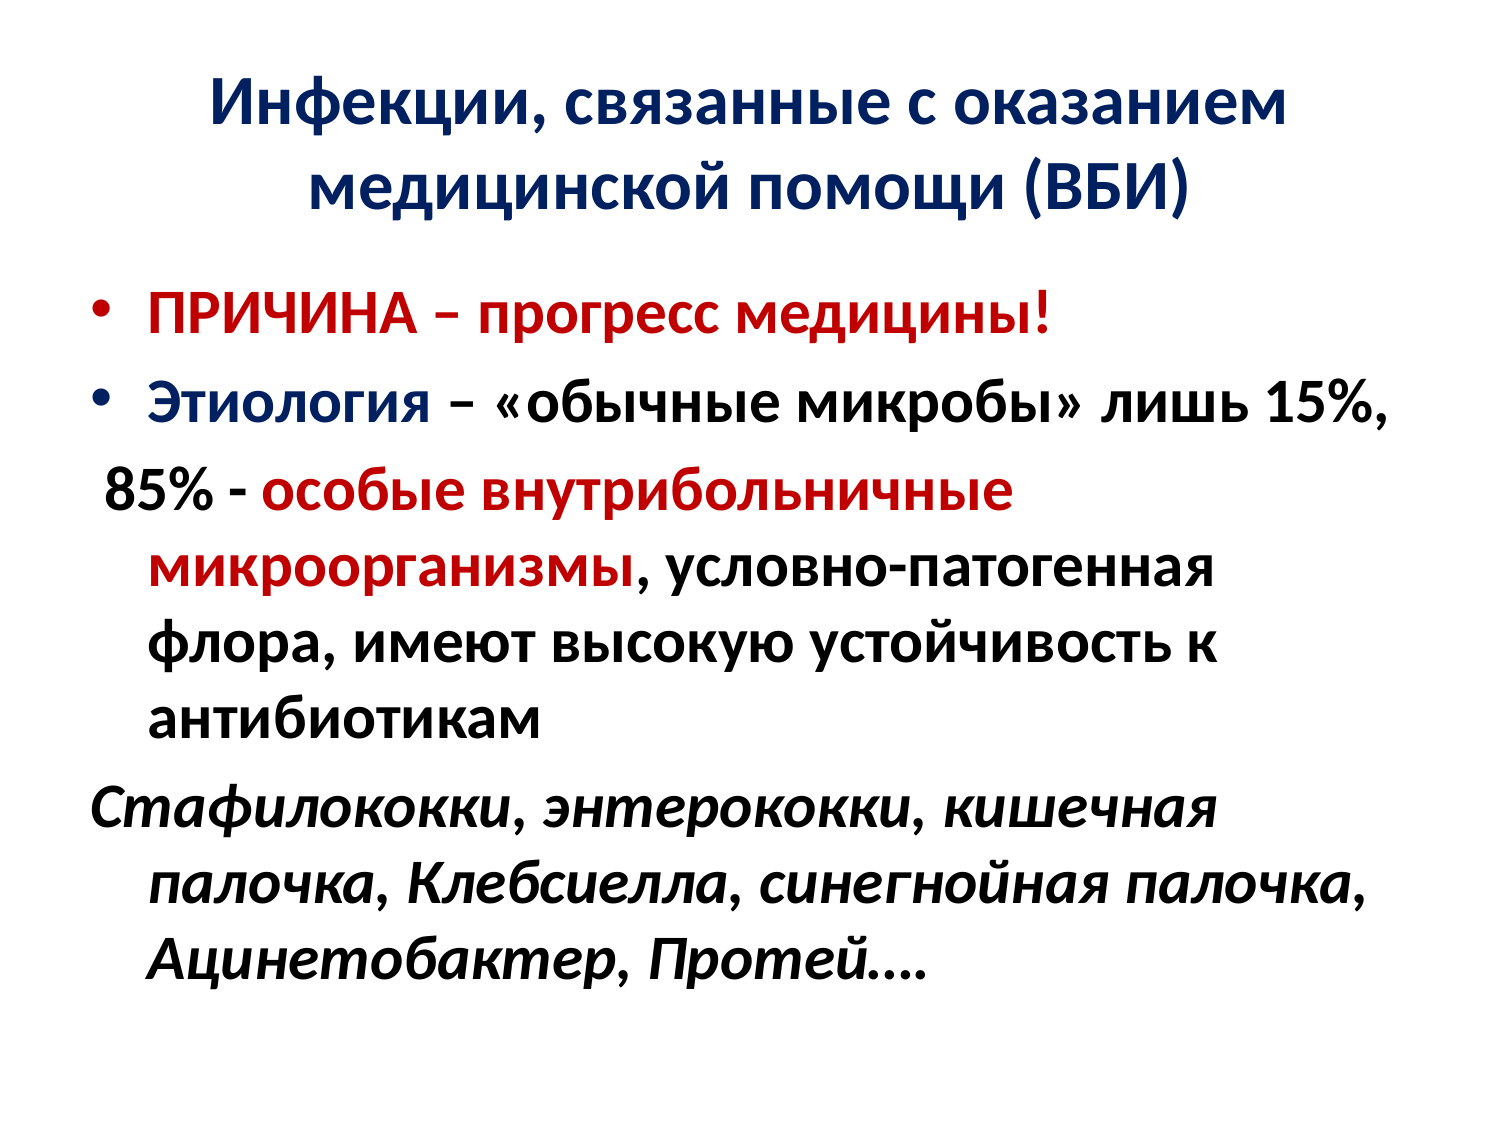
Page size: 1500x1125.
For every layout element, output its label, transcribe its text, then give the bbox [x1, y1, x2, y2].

title Инфекции, связанные с оказанием медицинской помощи (ВБИ) [75, 45, 1425, 233]
list ПРИЧИНА – прогресс медицины! Этиология – «обычные микробы» лишь 15%, 85% - особые внутрибольничные микроорганизмы, условно-патогенная флора, имеют высокую устойчивость к антибиотикам Стафилококки, энтерококки, кишечная палочка, Клебсиелла, синегнойная палочка, Ацинетобактер, Протей…. [75, 262, 1425, 1043]
